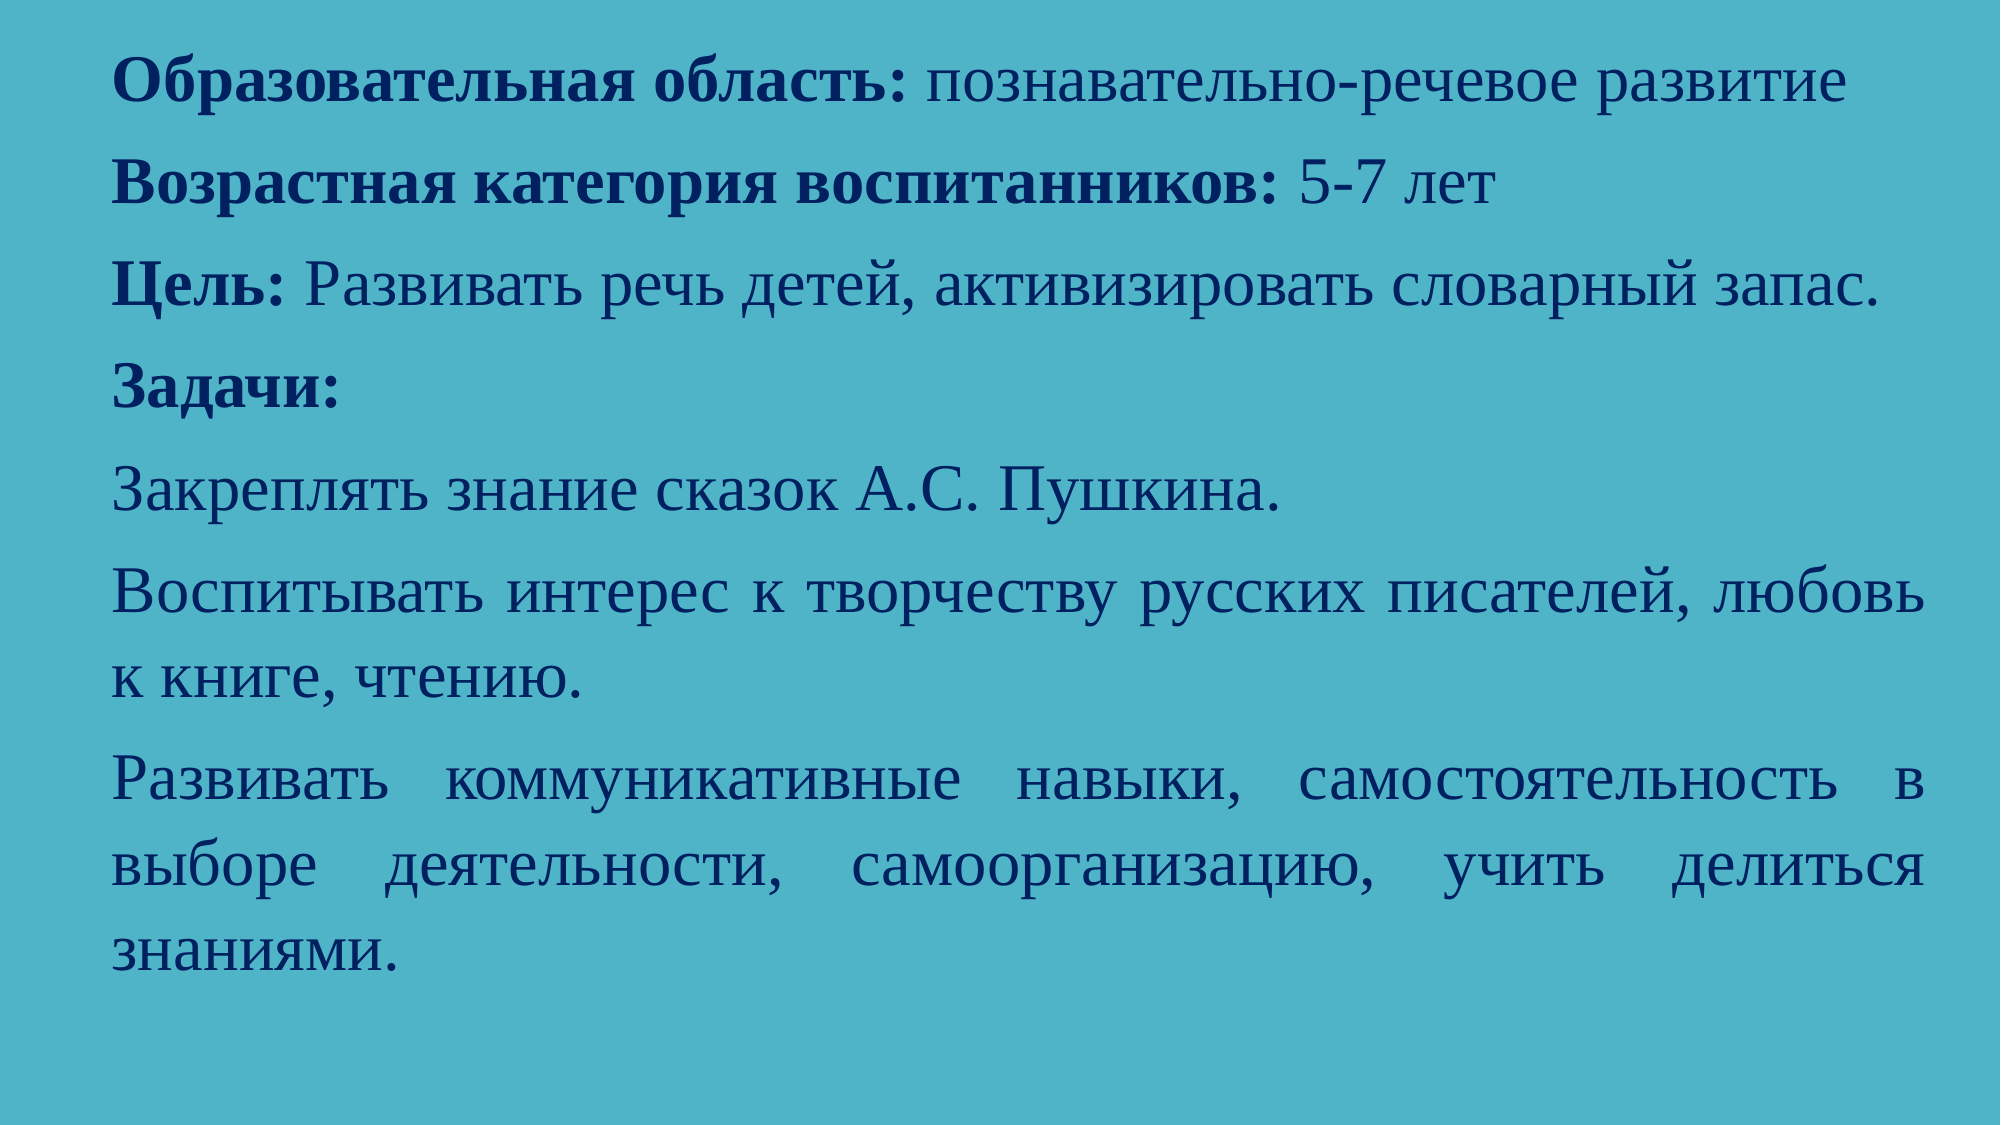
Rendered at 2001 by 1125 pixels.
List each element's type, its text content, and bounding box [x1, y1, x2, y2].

text_box Образовательная область: познавательно-речевое развитие Возрастная категория воспитанников: 5-7 лет Цель: Развивать речь детей, активизировать словарный запас. Задачи: Закреплять знание сказок А.С. Пушкина. Воспитывать интерес к творчеству русских писателей, любовь к книге, чтению. Развивать коммуникативные навыки, самостоятельность в выборе деятельности, самоорганизацию, учить делиться знаниями. [96, 21, 1943, 992]
